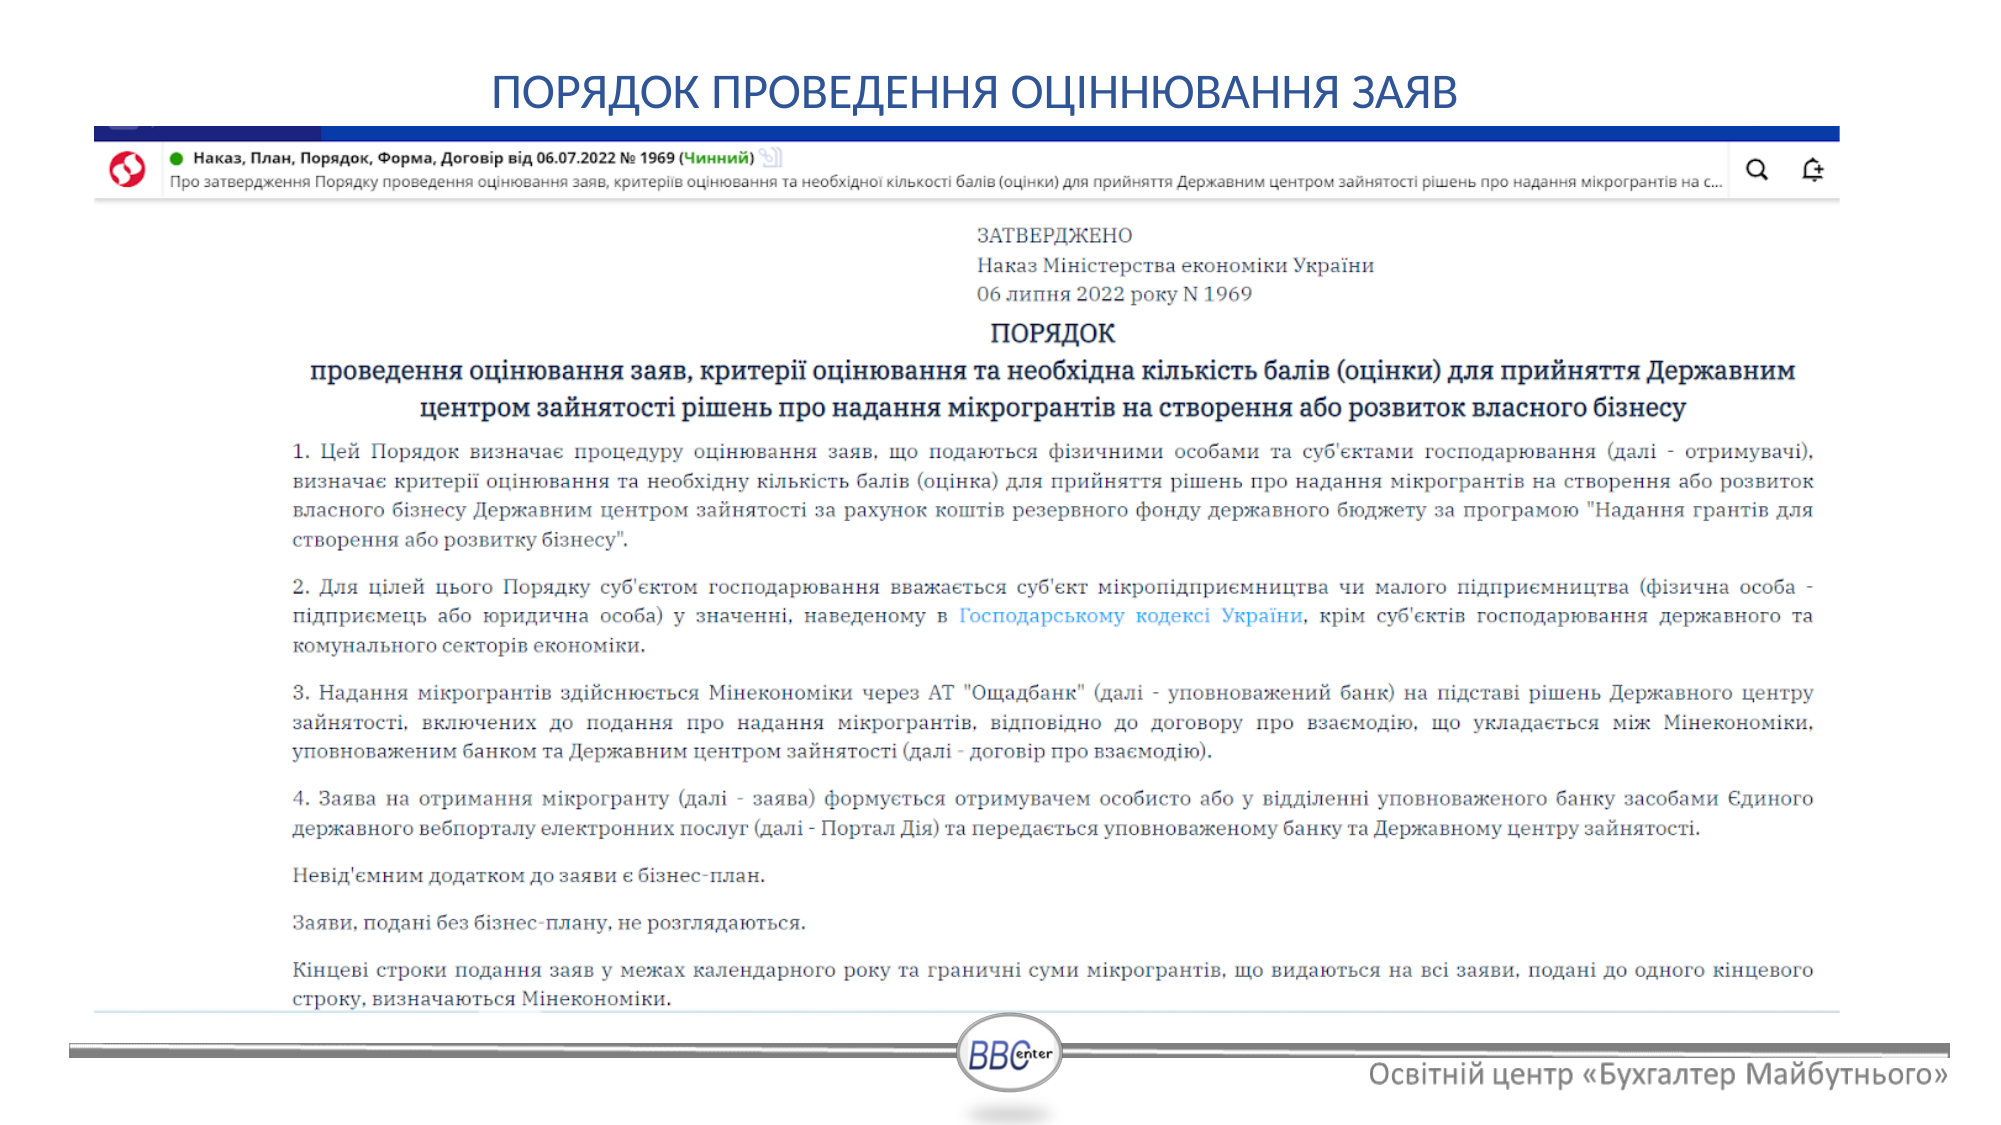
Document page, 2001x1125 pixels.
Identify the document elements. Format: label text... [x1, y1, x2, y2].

picture [69, 126, 1971, 1125]
title ПОРЯДОК ПРОВЕДЕННЯ ОЦІННЮВАННЯ ЗАЯВ [137, 45, 1813, 126]
